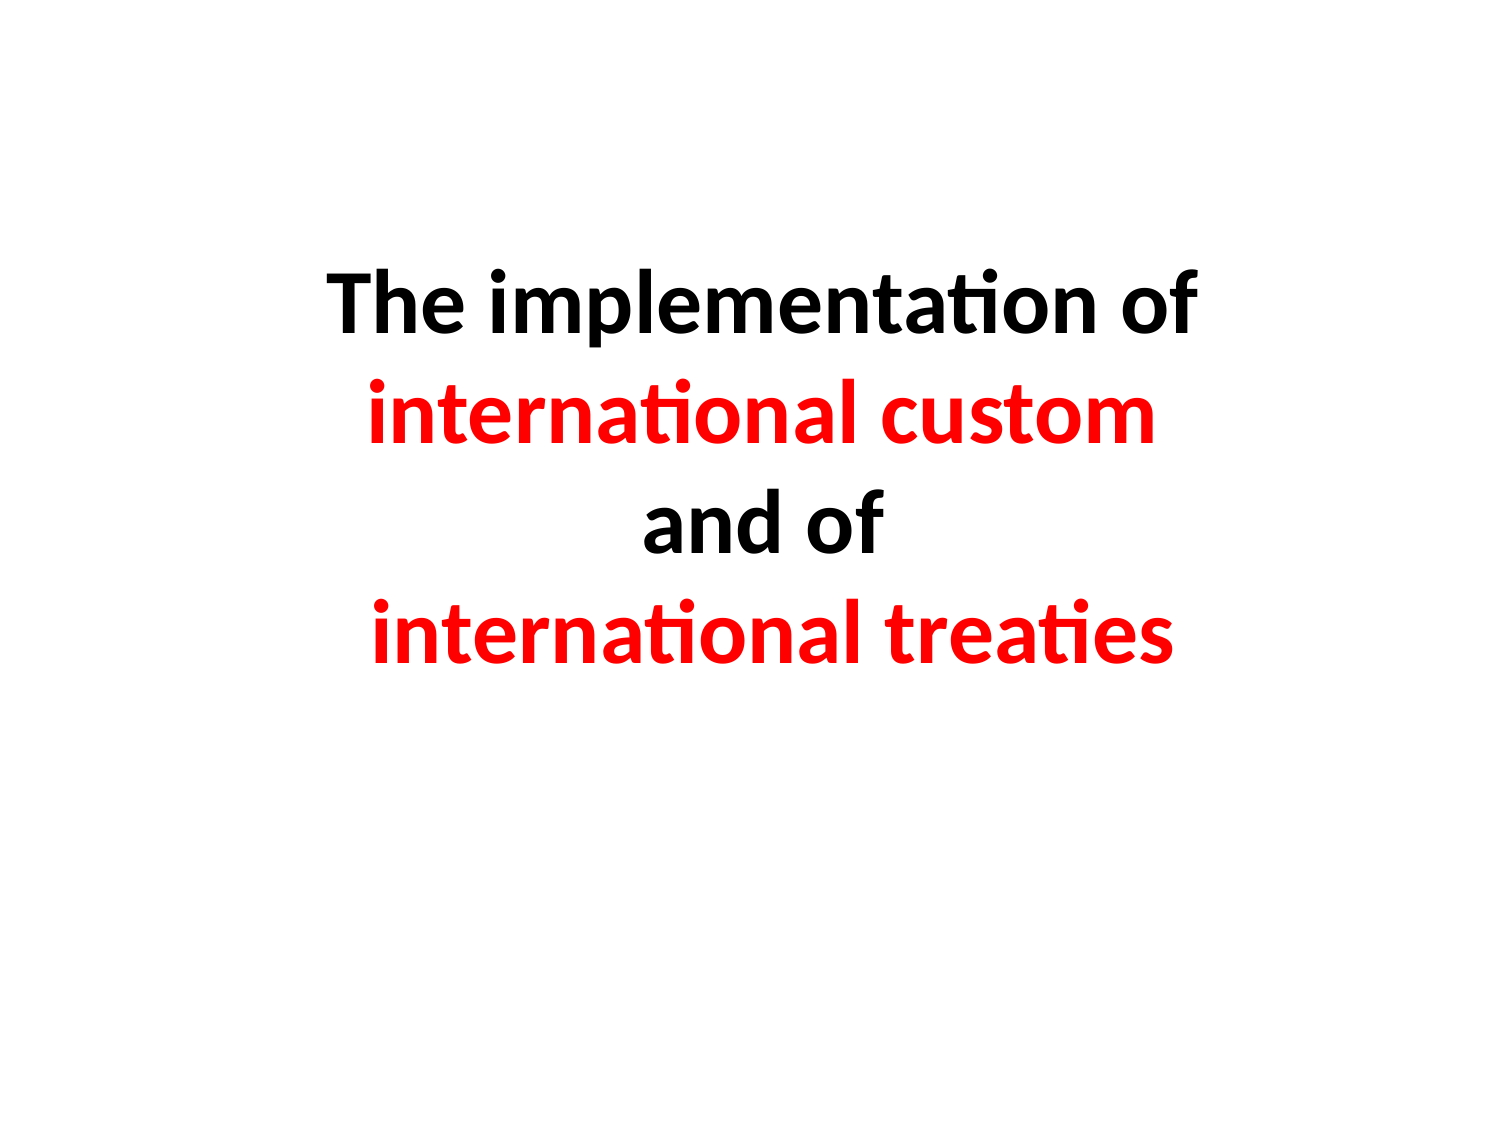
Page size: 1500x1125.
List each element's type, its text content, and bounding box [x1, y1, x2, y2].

text_box The implementation of international custom and of international treaties [135, 54, 1411, 870]
